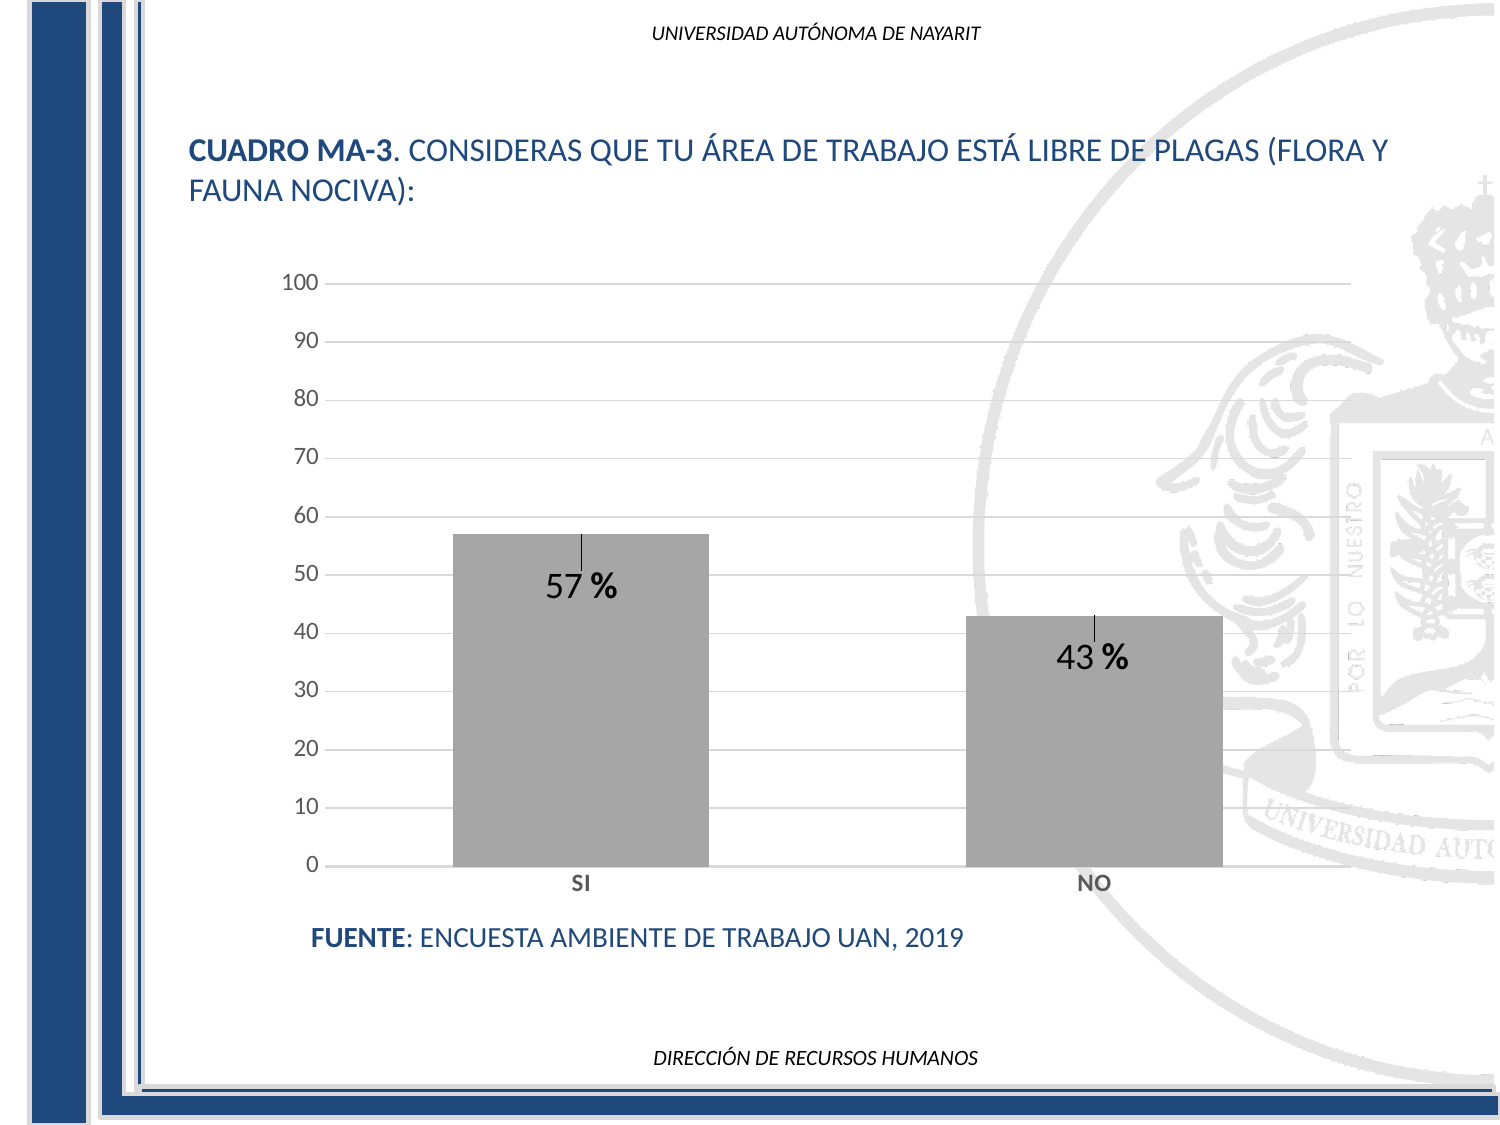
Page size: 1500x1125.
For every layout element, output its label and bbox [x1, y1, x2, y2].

text_box [29, 0, 1500, 1125]
chart [258, 257, 1374, 911]
